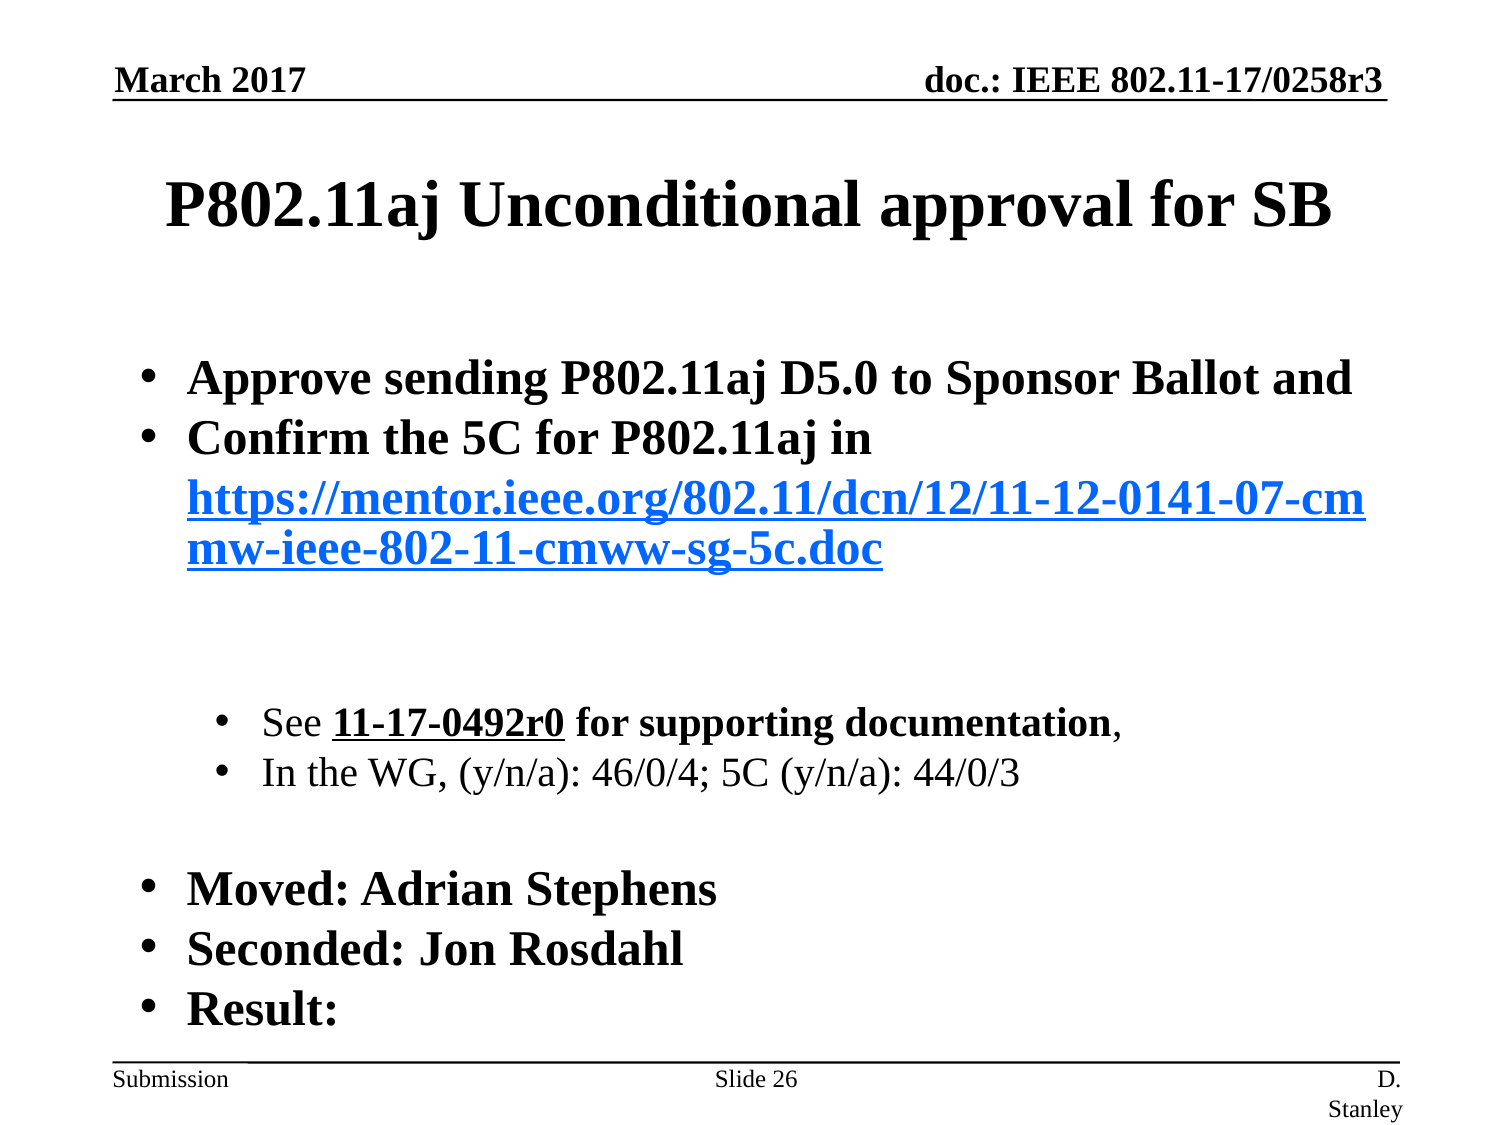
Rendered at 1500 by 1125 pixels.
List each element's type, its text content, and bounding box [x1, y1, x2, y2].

slide_number Slide 26 [712, 1061, 800, 1093]
text_box Approve sending P802.11aj D5.0 to Sponsor Ballot and Confirm the 5C for P802.11aj in https://mentor.ieee.org/802.11/dcn/12/11-12-0141-07-cmmw-ieee-802-11-cmww-sg-5c.doc See 11-17-0492r0 for supporting documentation, In the WG, (y/n/a): 46/0/4; 5C (y/n/a): 44/0/3 Moved: Adrian Stephens Seconded: Jon Rosdahl Result: [124, 337, 1413, 993]
footer D. Stanley, HP Enterprise [1324, 1061, 1402, 1093]
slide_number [114, 54, 374, 101]
title P802.11aj Unconditional approval for SB [112, 112, 1388, 288]
